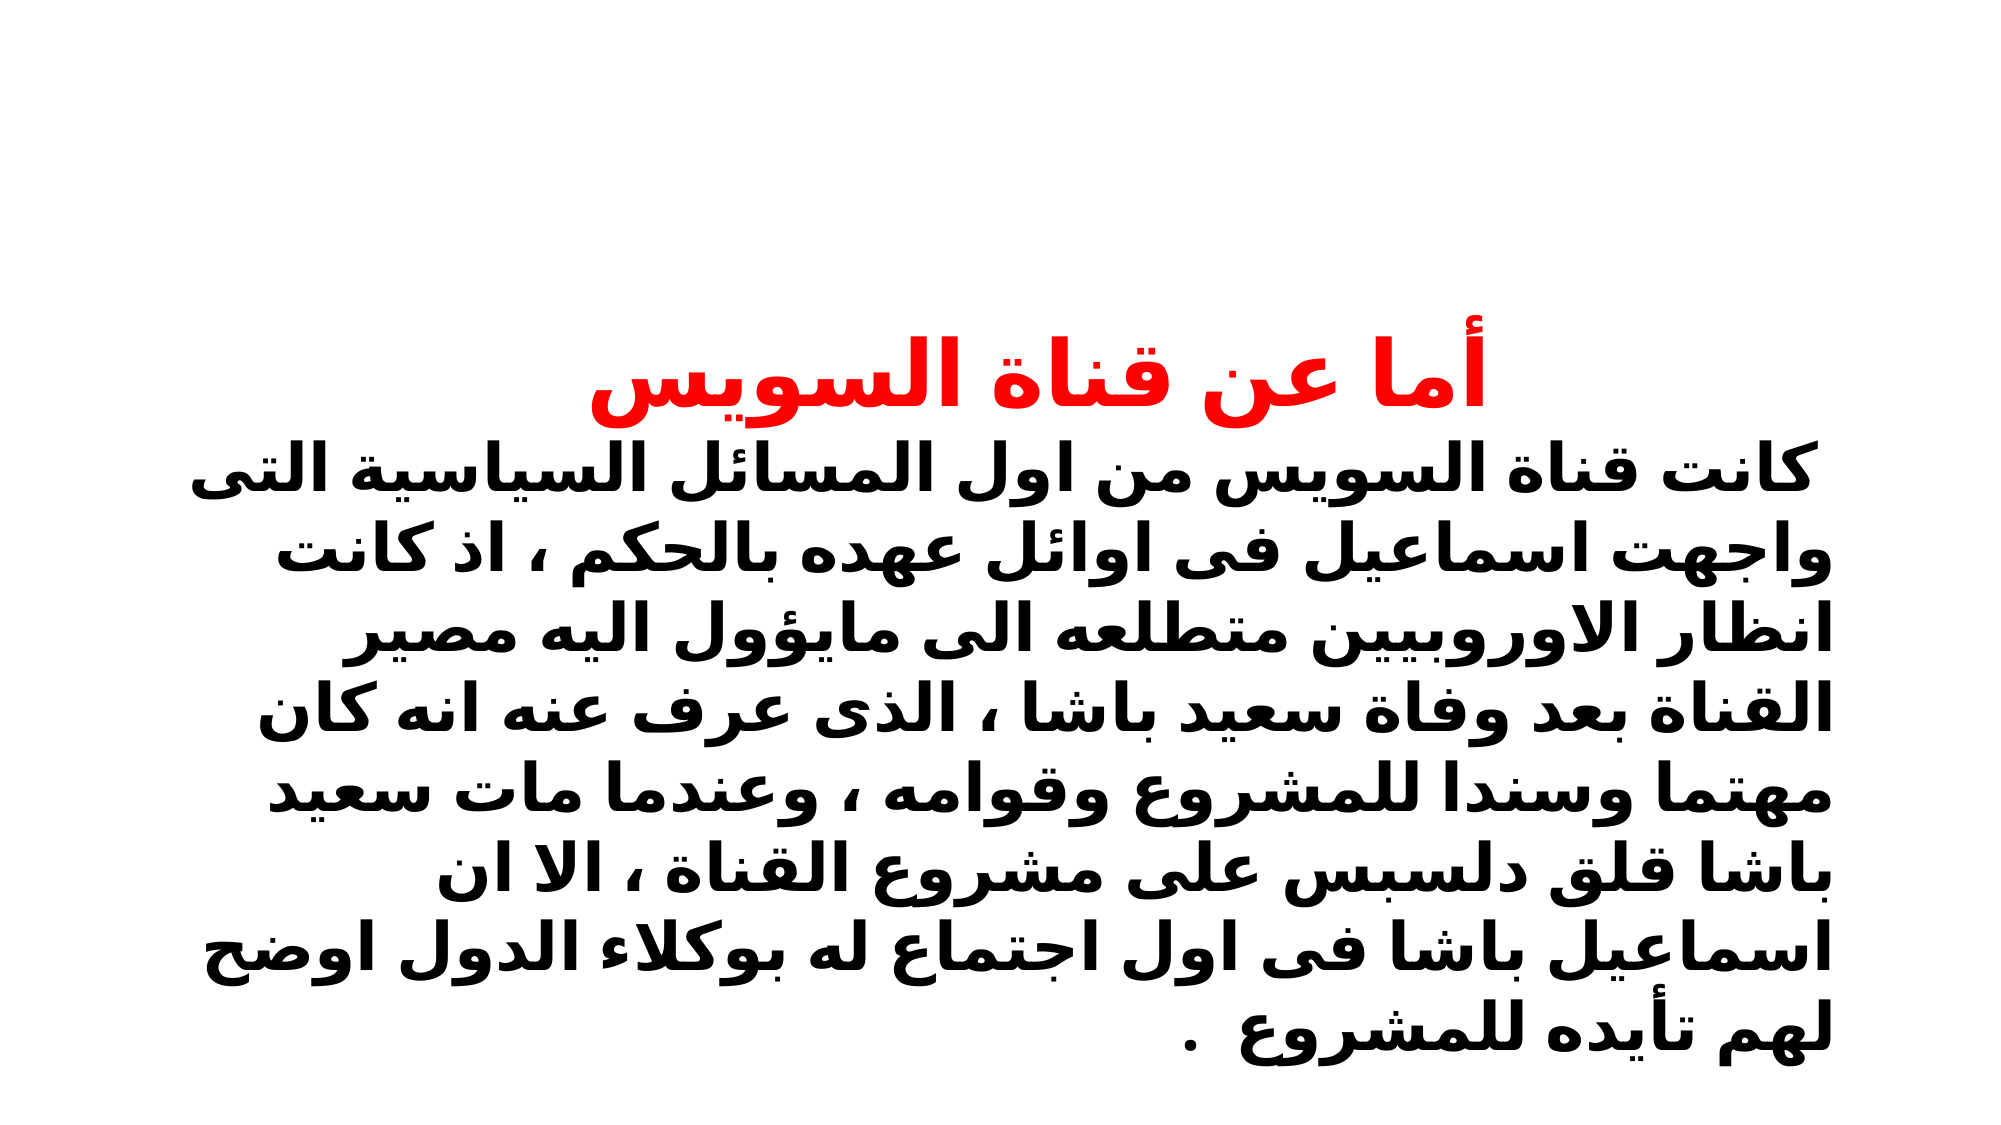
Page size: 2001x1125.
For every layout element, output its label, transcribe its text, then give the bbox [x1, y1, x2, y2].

text_box أما عن قناة السويس كانت قناة السويس من اول المسائل السياسية التى واجهت اسماعيل فى اوائل عهده بالحكم ، اذ كانت انظار الاوروبيين متطلعه الى مايؤول اليه مصير القناة بعد وفاة سعيد باشا ، الذى عرف عنه انه كان مهتما وسندا للمشروع وقوامه ، وعندما مات سعيد باشا قلق دلسبس على مشروع القناة ، الا ان اسماعيل باشا فى اول اجتماع له بوكلاء الدول اوضح لهم تأيده للمشروع . [154, 227, 1853, 1072]
